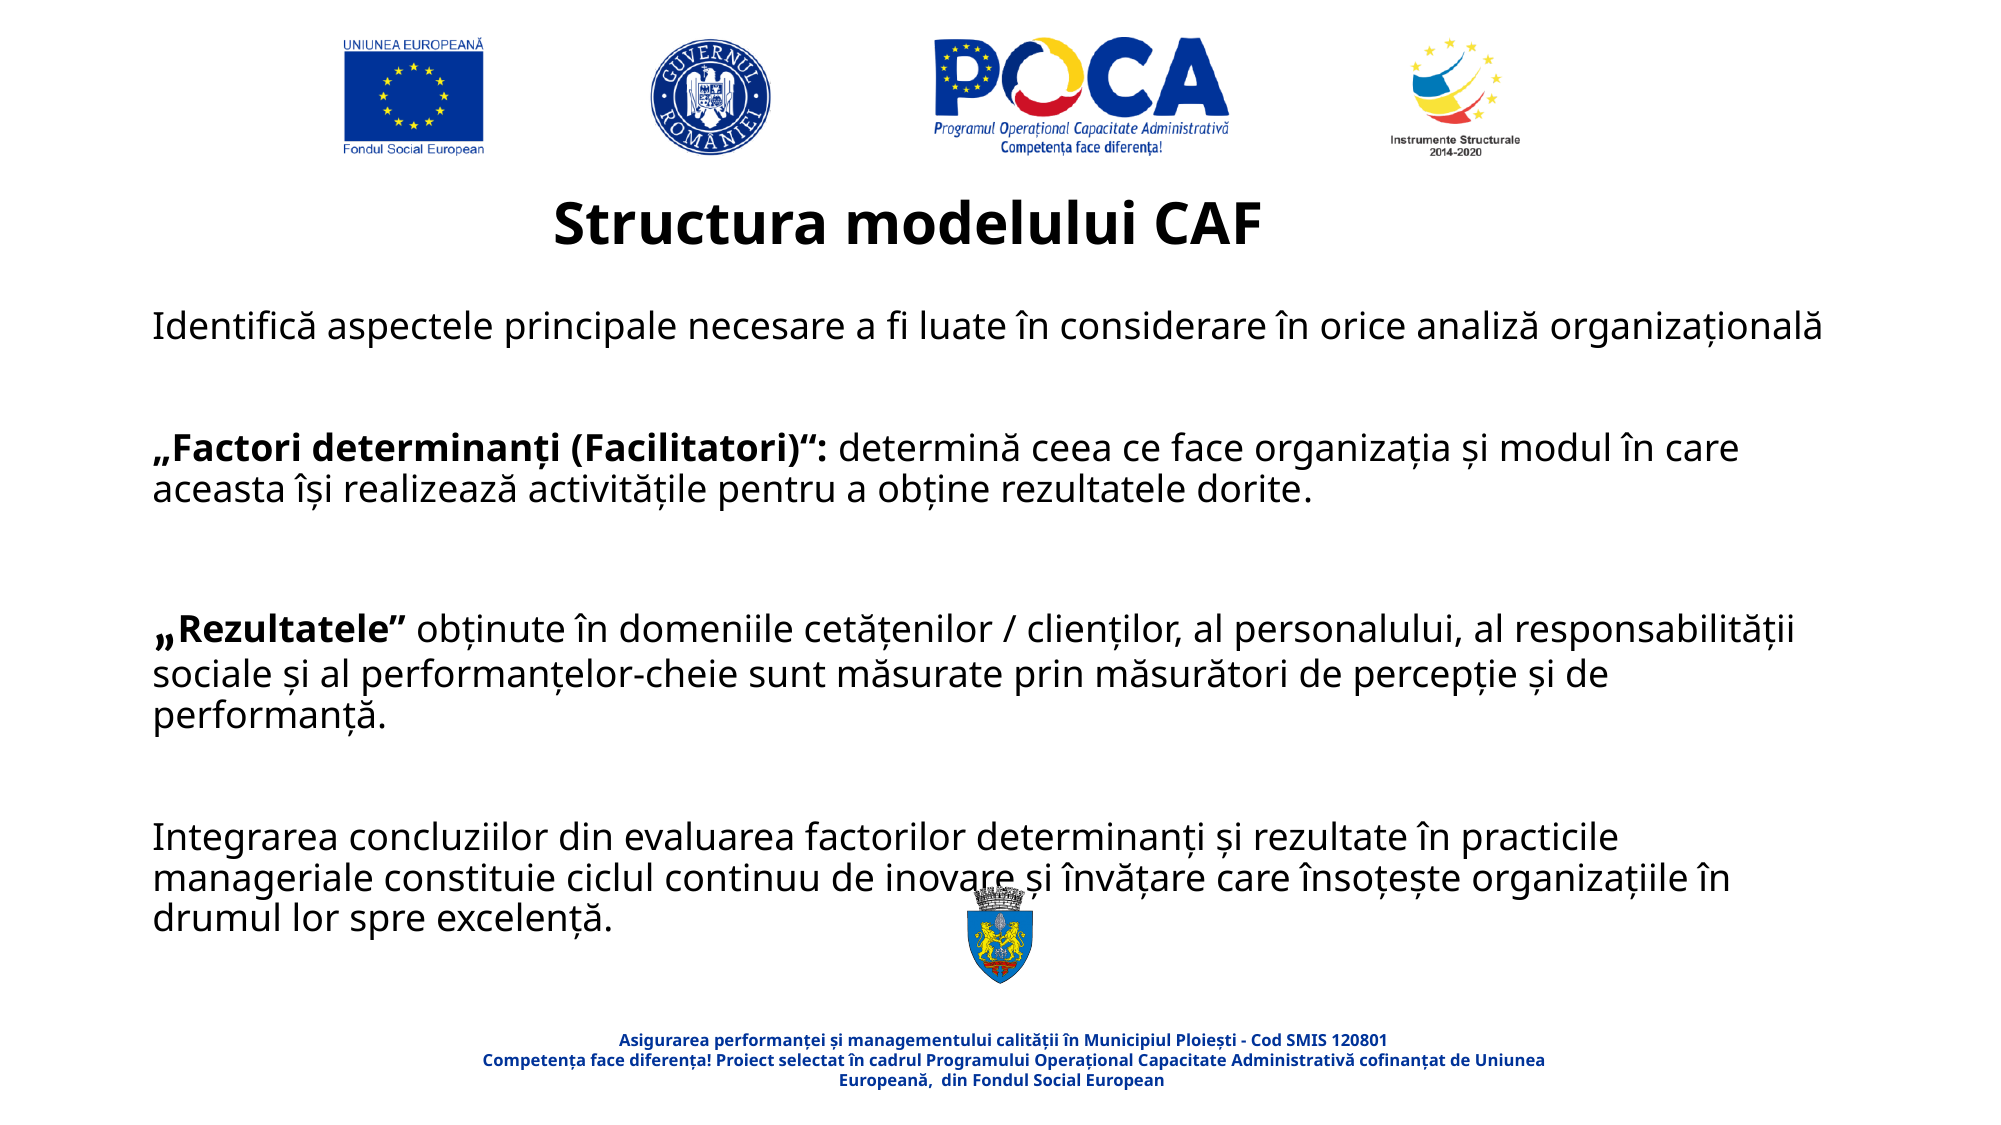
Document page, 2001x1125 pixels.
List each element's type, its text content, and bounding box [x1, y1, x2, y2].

text_box Asigurarea performanței și managementului calității în Municipiul Ploiești - Cod SMIS 120801 Competența face diferența! Proiect selectat în cadrul Programului Operațional Capacitate Administrativă cofinanțat de Uniunea Europeană, din Fondul Social European [427, 1002, 1578, 1098]
title Structura modelului CAF [427, 174, 1390, 278]
picture [341, 37, 1520, 156]
picture [966, 886, 1033, 984]
list Identifică aspectele principale necesare a fi luate în considerare în orice analiză organizațională „Factori determinanți (Facilitatori)“: determină ceea ce face organizația și modul în care aceasta își realizează activitățile pentru a obține rezultatele dorite. „Rezultatele” obținute în domeniile cetățenilor / clienților, al personalului, al responsabilității sociale și al performanțelor-cheie sunt măsurate prin măsurători de percepție și de performanță. Integrarea concluziilor din evaluarea factorilor determinanți și rezultate în practicile manageriale constituie ciclul continuu de inovare și învățare care însoțește organizațiile în drumul lor spre excelență. [137, 299, 1863, 1014]
